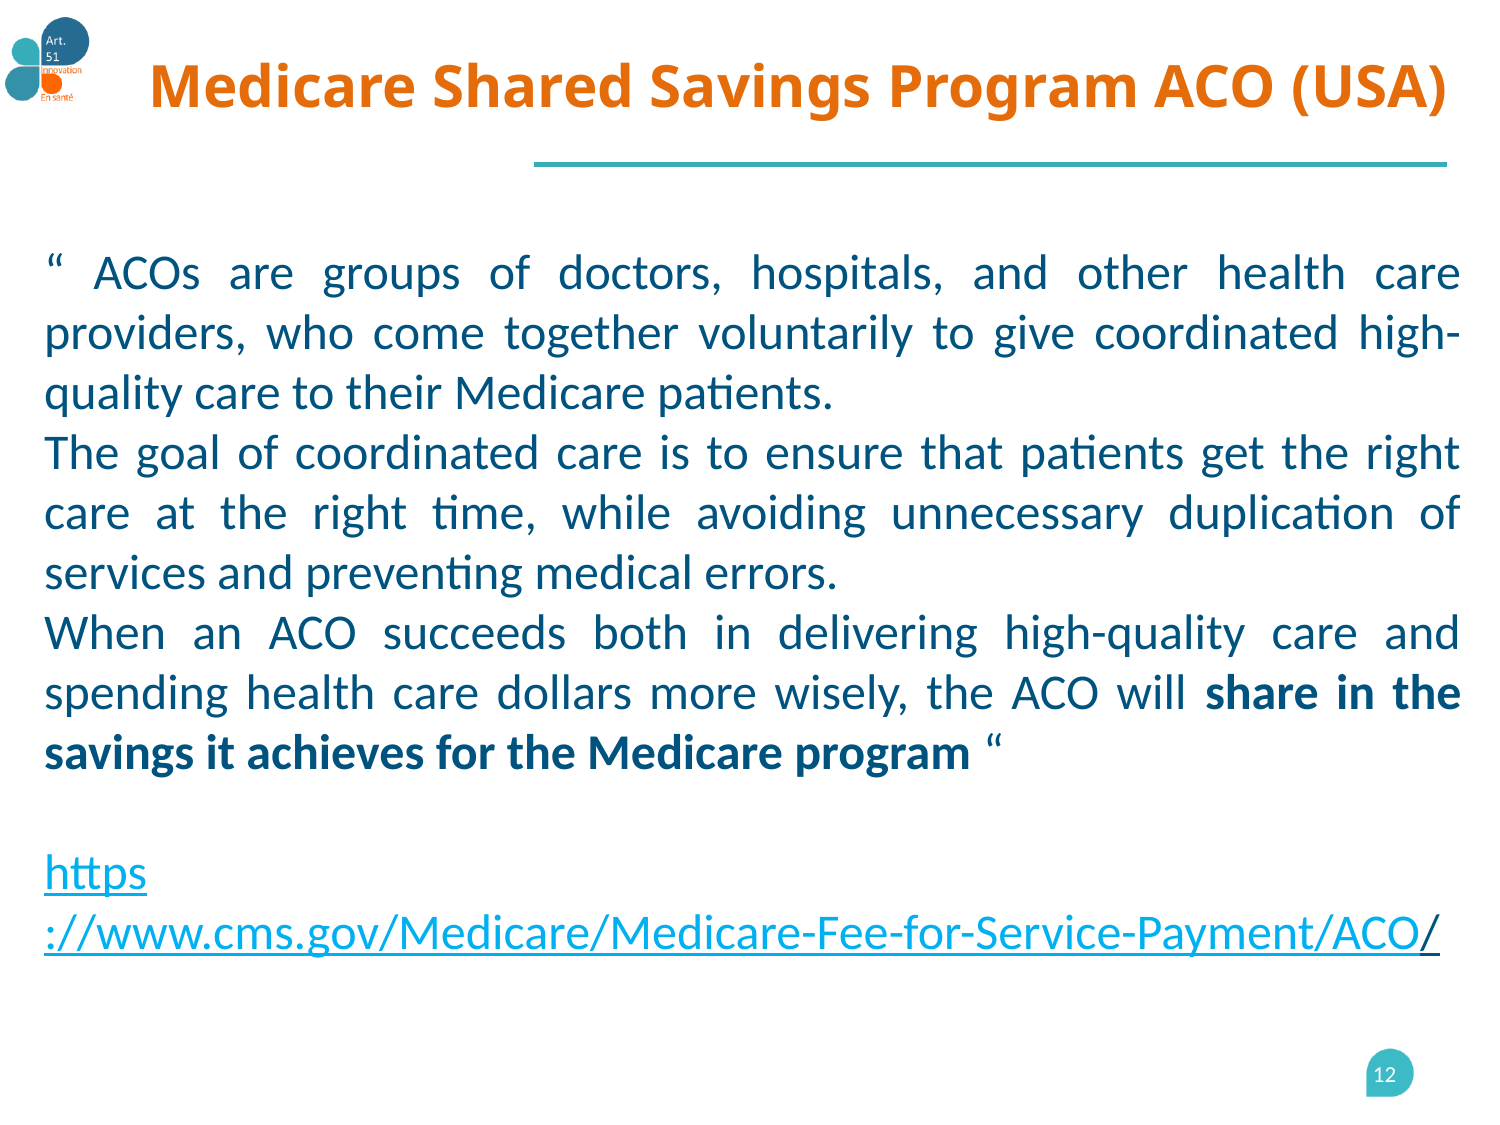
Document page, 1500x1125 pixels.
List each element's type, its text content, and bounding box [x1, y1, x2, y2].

title Medicare Shared Savings Program ACO (USA) [112, 19, 1463, 149]
picture [1366, 1048, 1414, 1097]
picture [5, 17, 96, 109]
text_box “ ACOs are groups of doctors, hospitals, and other health care providers, who come together voluntarily to give coordinated high-quality care to their Medicare patients. The goal of coordinated care is to ensure that patients get the right care at the right time, while avoiding unnecessary duplication of services and preventing medical errors. When an ACO succeeds both in delivering high-quality care and spending health care dollars more wisely, the ACO will share in the savings it achieves for the Medicare program “ https://www.cms.gov/Medicare/Medicare-Fee-for-Service-Payment/ACO/ [29, 231, 1477, 967]
slide_number 12 [1097, 1053, 1412, 1094]
